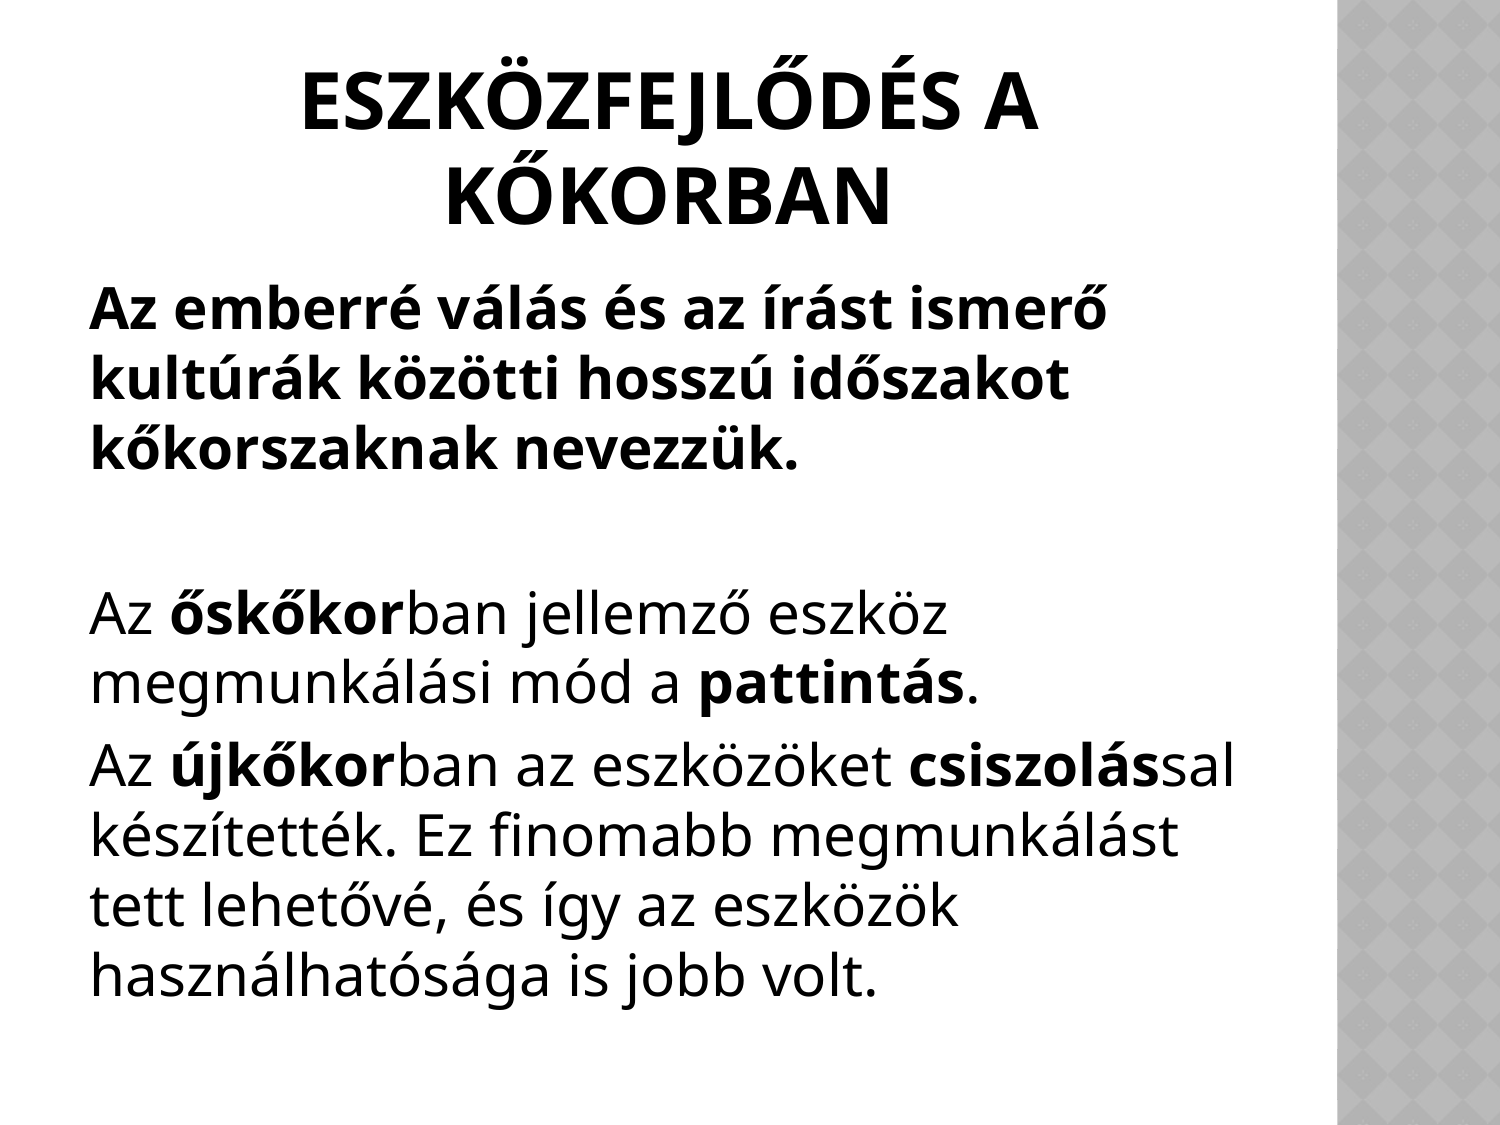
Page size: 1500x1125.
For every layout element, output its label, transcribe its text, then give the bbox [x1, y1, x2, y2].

title Eszközfejlődés a kőkorban [75, 52, 1263, 240]
list Az emberré válás és az írást ismerő kultúrák közötti hosszú időszakot kőkorszaknak nevezzük. Az őskőkorban jellemző eszköz megmunkálási mód a pattintás. Az újkőkorban az eszközöket csiszolással készítették. Ez finomabb megmunkálást tett lehetővé, és így az eszközök használhatósága is jobb volt. [75, 264, 1263, 1059]
